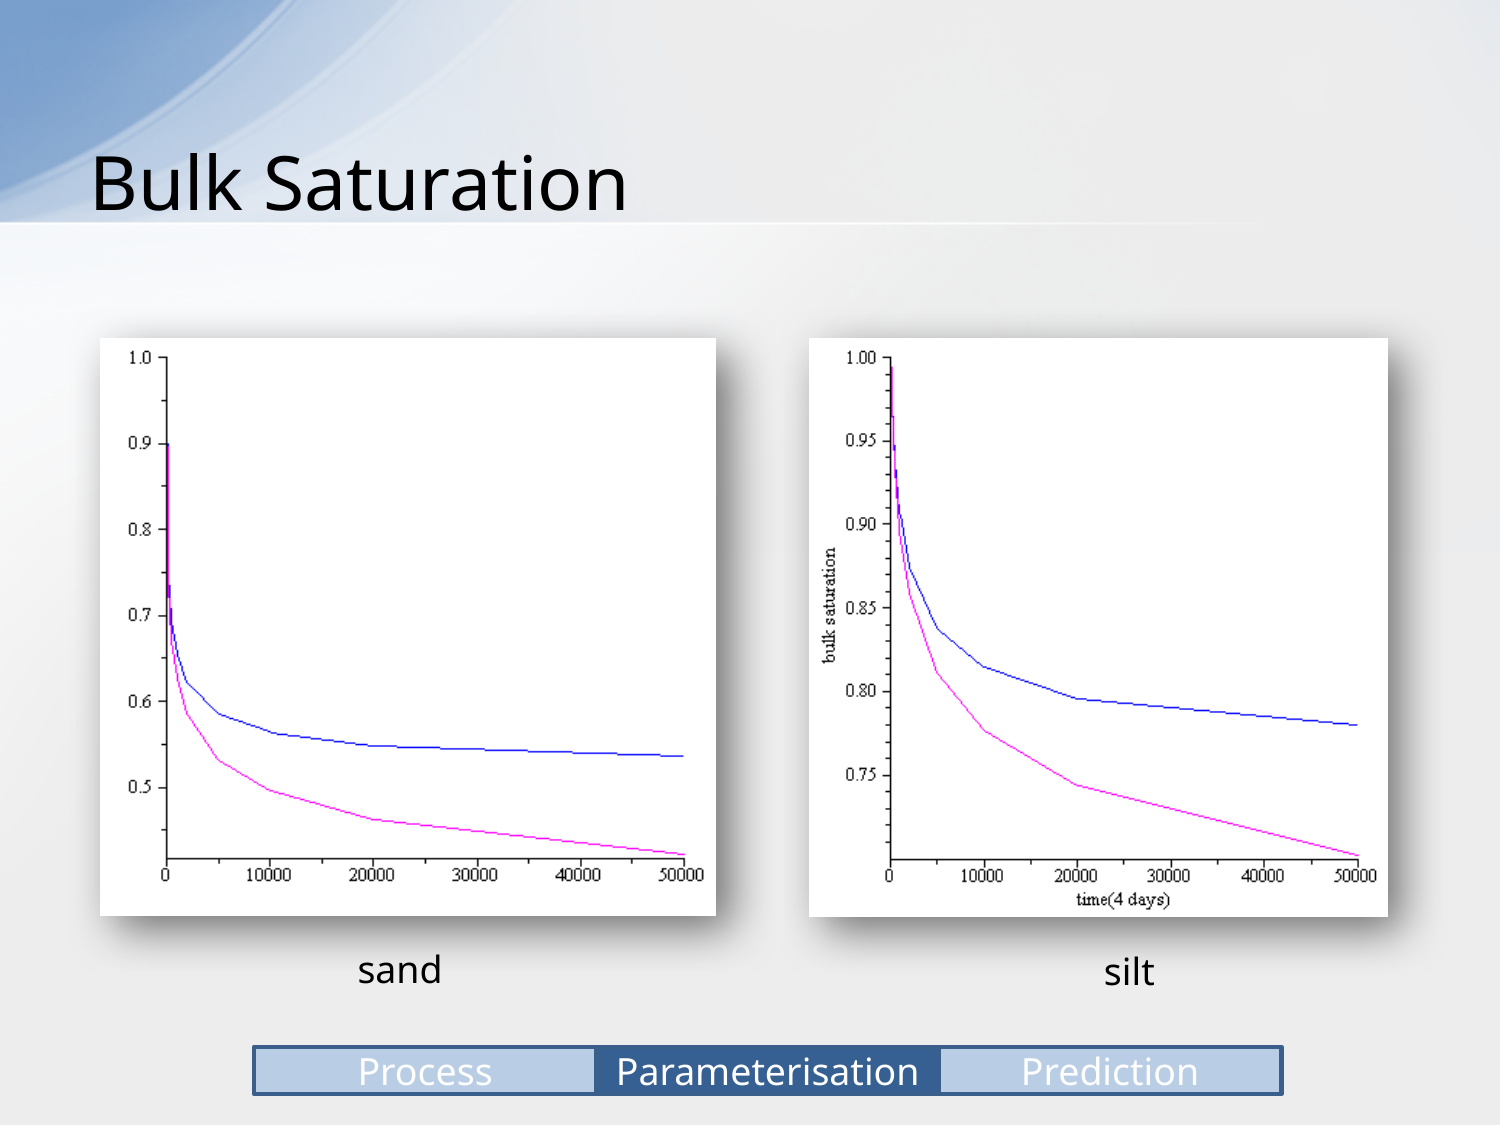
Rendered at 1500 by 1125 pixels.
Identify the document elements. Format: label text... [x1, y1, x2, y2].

text_box Parameterisation [594, 1045, 937, 1096]
text_box Prediction [937, 1045, 1284, 1096]
text_box Bulk Saturation [74, 128, 1425, 316]
text_box Process [252, 1045, 594, 1096]
text_box silt [1089, 940, 1270, 1001]
picture [0, 0, 1500, 1125]
text_box sand [342, 938, 514, 999]
